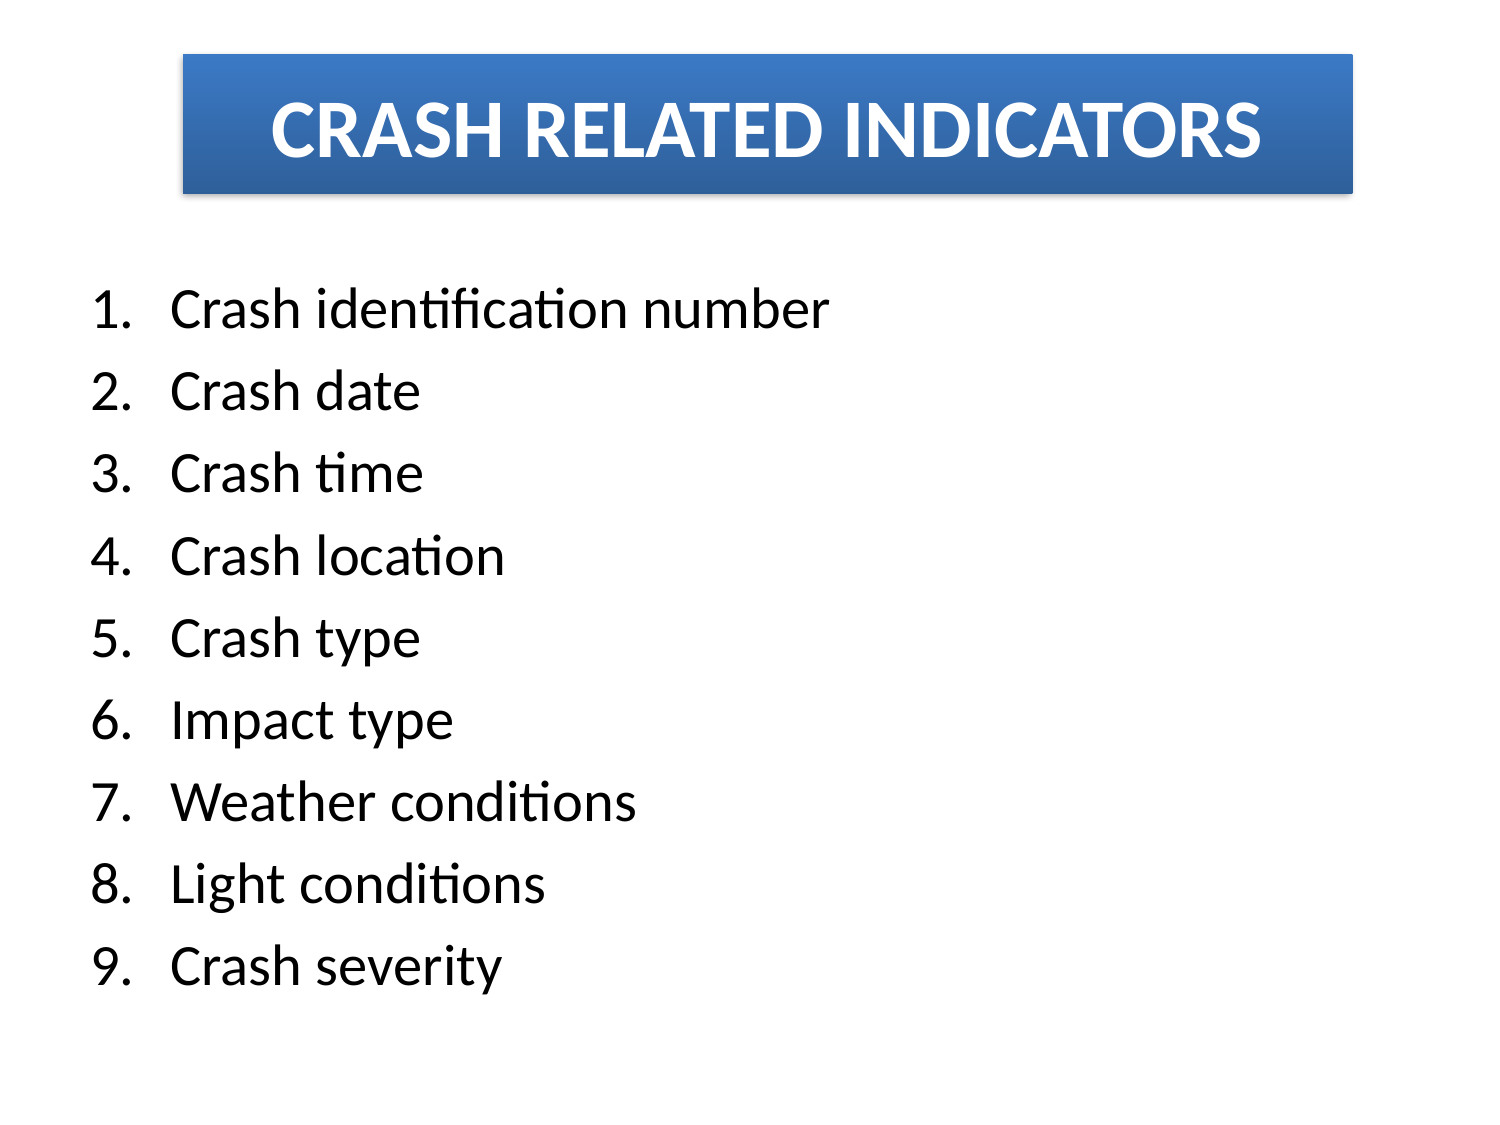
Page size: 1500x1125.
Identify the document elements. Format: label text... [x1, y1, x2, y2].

title CRASH RELATED INDICATORS [183, 54, 1353, 194]
list Crash identification number Crash date Crash time Crash location Crash type Impact type Weather conditions Light conditions Crash severity [75, 262, 1425, 1005]
